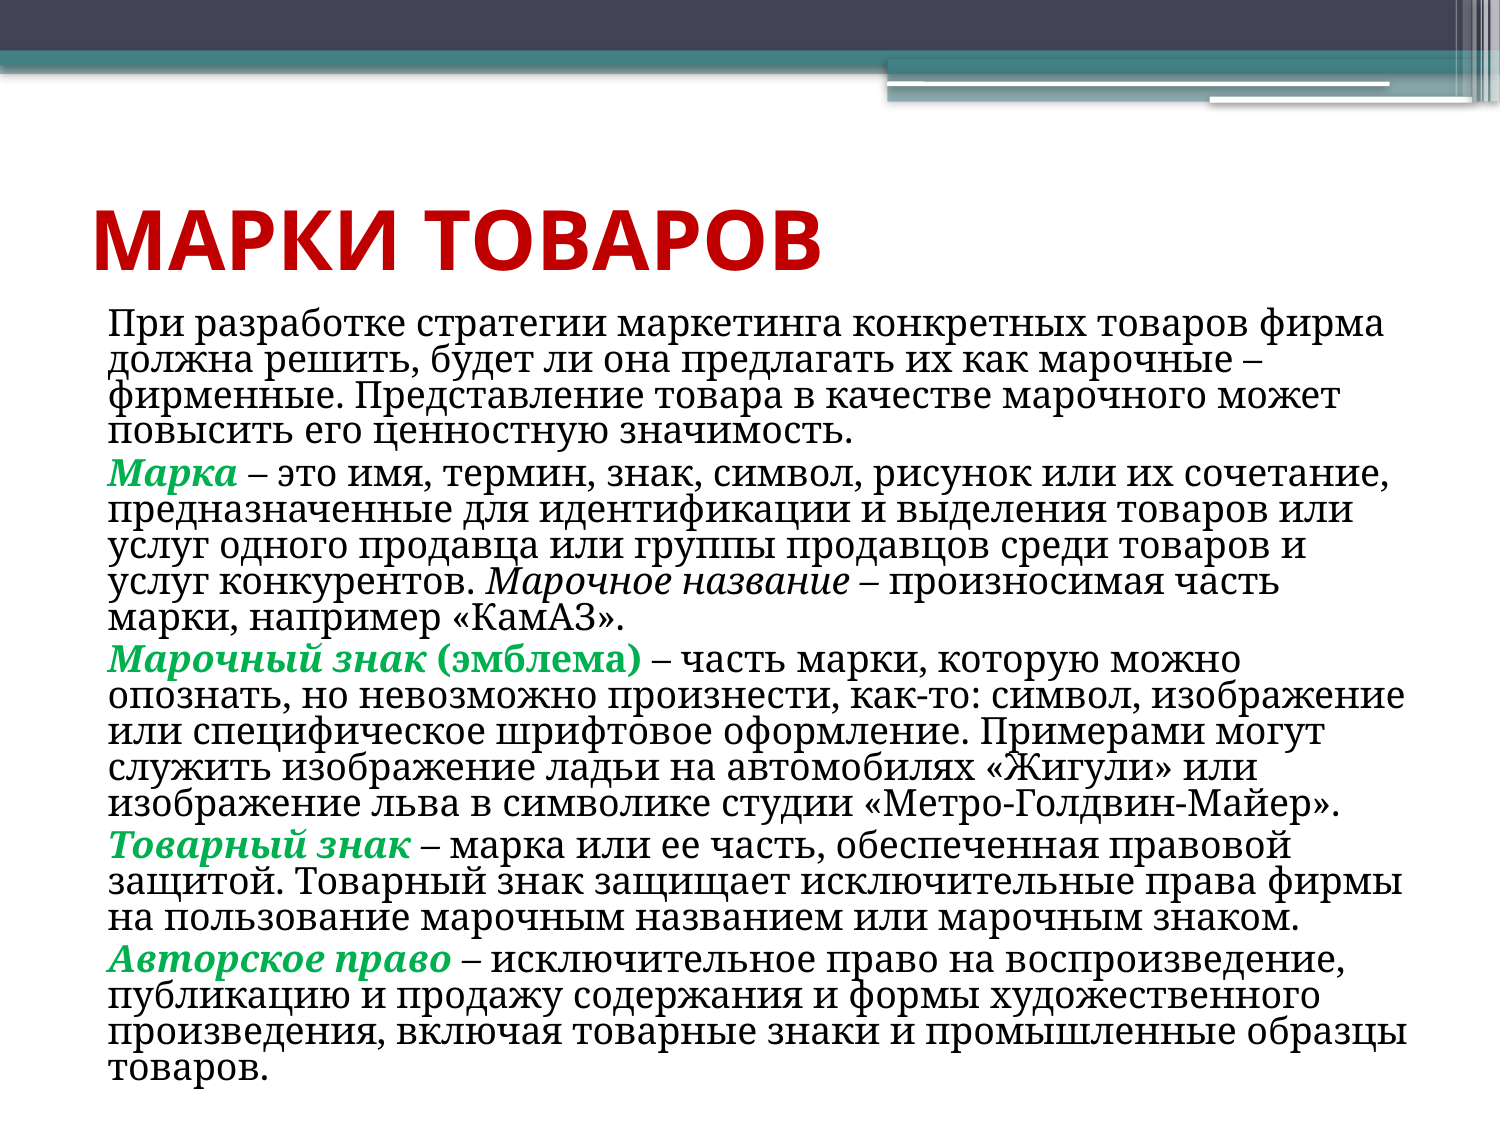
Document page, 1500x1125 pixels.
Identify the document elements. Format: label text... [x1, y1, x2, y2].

title МАРКИ ТОВАРОВ [75, 162, 1425, 299]
list При разработке стратегии маркетинга конкретных товаров фирма должна решить, будет ли она предлагать их как марочные – фирменные. Представление товара в качестве марочного может повысить его ценностную значимость. Марка – это имя, термин, знак, символ, рисунок или их сочетание, предназначенные для идентификации и выделения товаров или услуг одного продавца или группы продавцов среди товаров и услуг конкурентов. Марочное название – произносимая часть марки, например «КамАЗ». Марочный знак (эмблема) – часть марки, которую можно опознать, но невозможно произнести, как-то: символ, изображение или специфическое шрифтовое оформление. Примерами могут служить изображение ладьи на автомобилях «Жигули» или изображение льва в символике студии «Метро-Голдвин-Майер». Товарный знак – марка или ее часть, обеспеченная правовой защитой. Товарный знак защищает исключительные права фирмы на пользование марочным названием или марочным знаком. Авторское право – исключительное право на воспроизведение, публикацию и продажу содержания и формы художественного произведения, включая товарные знаки и промышленные образцы товаров. [75, 299, 1425, 1079]
